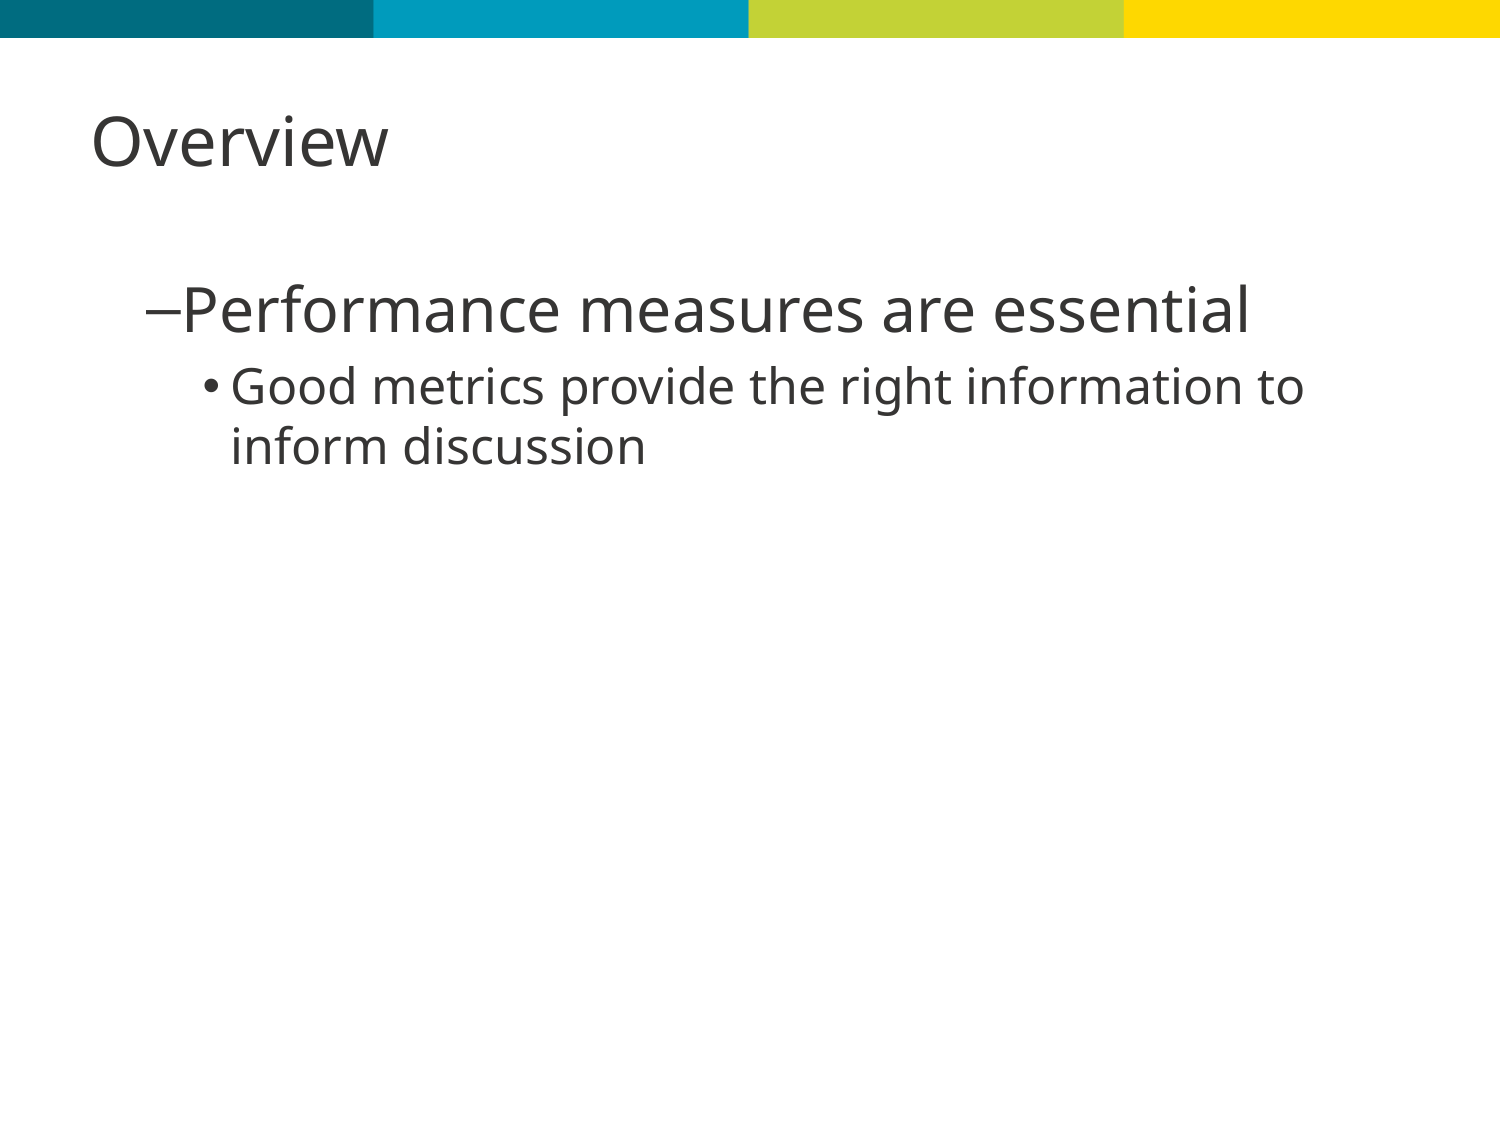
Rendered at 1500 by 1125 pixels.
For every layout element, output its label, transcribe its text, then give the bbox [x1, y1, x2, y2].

list Performance measures are essential Good metrics provide the right information to inform discussion [75, 262, 1425, 1005]
title Overview [75, 45, 1425, 233]
picture [0, 0, 1500, 38]
